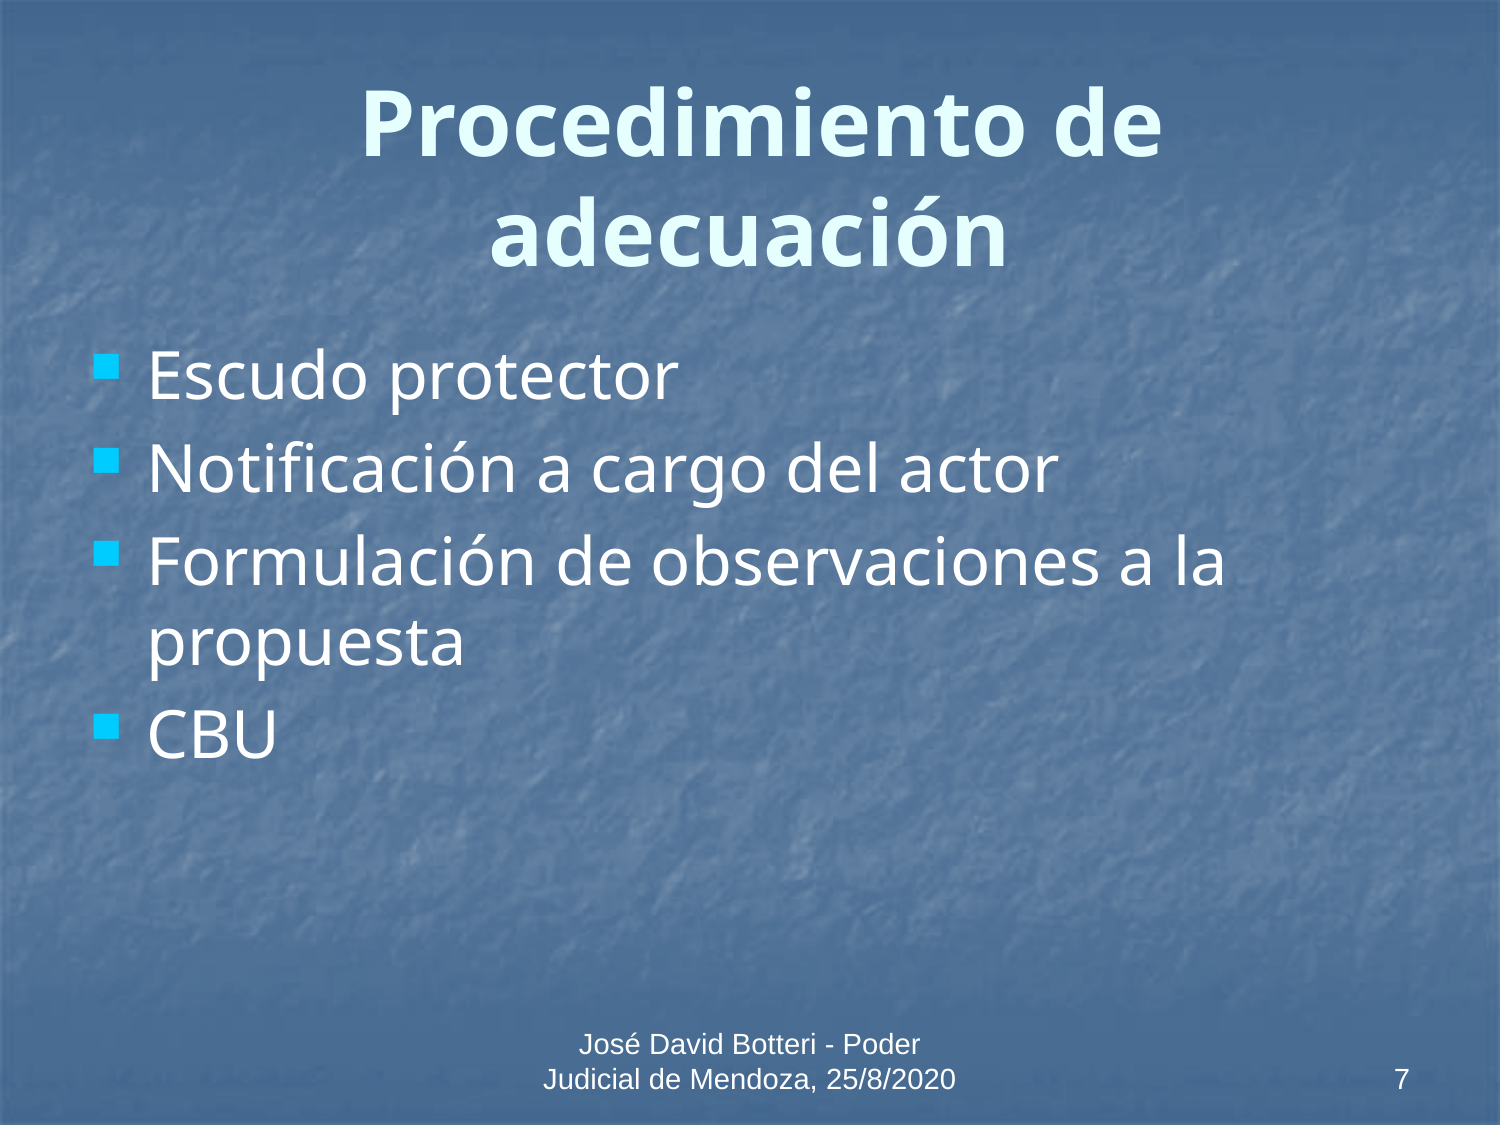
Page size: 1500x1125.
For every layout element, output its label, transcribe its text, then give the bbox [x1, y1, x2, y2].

footer José David Botteri - Poder Judicial de Mendoza, 25/8/2020 [512, 1024, 988, 1103]
title Procedimiento de adecuación [75, 62, 1425, 288]
list Escudo protector Notificación a cargo del actor Formulación de observaciones a la propuesta CBU [75, 324, 1425, 1000]
slide_number 7 [1074, 1024, 1425, 1103]
